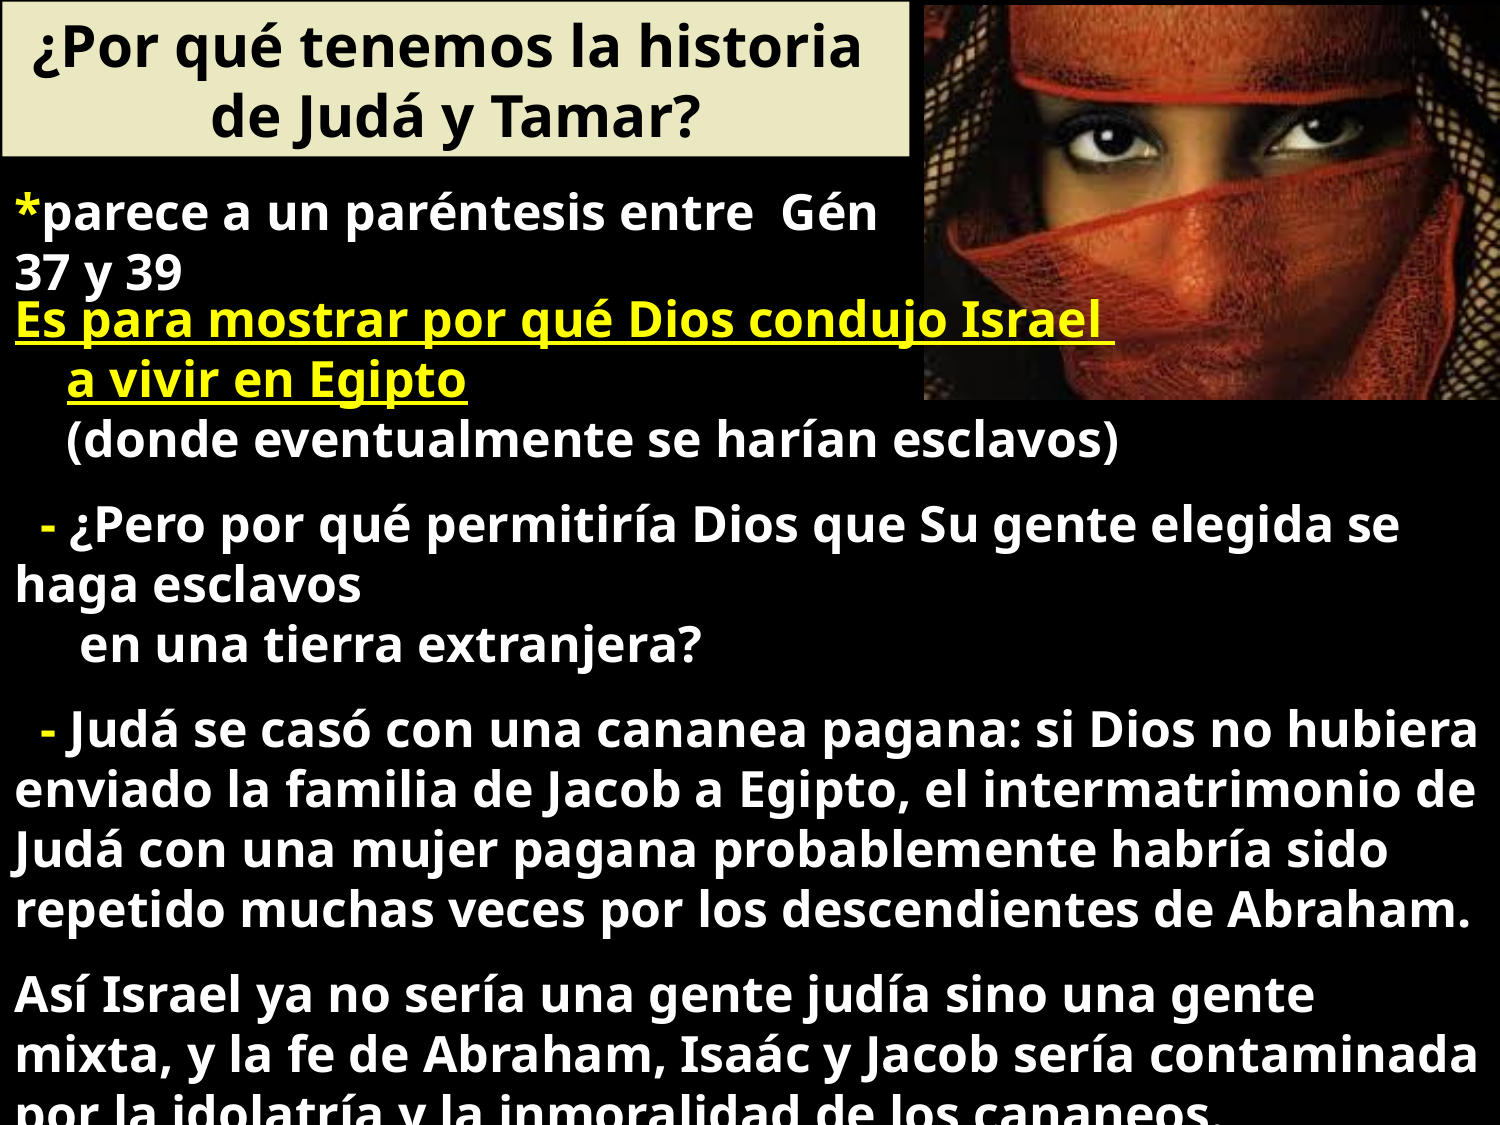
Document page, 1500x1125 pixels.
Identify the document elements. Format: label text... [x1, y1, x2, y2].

text_box *parece a un paréntesis entre Gén 37 y 39 [0, 173, 910, 280]
picture [924, 4, 1500, 401]
text_box ¿Por qué tenemos la historia de Judá y Tamar? [2, 1, 910, 157]
text_box Es para mostrar por qué Dios condujo Israel a vivir en Egipto (donde eventualmente se harían esclavos) - ¿Pero por qué permitiría Dios que Su gente elegida se haga esclavos en una tierra extranjera? - Judá se casó con una cananea pagana: si Dios no hubiera enviado la familia de Jacob a Egipto, el intermatrimonio de Judá con una mujer pagana probablemente habría sido repetido muchas veces por los descendientes de Abraham. Así Israel ya no sería una gente judía sino una gente mixta, y la fe de Abraham, Isaác y Jacob sería contaminada por la idolatría y la inmoralidad de los cananeos. [0, 280, 1498, 1125]
